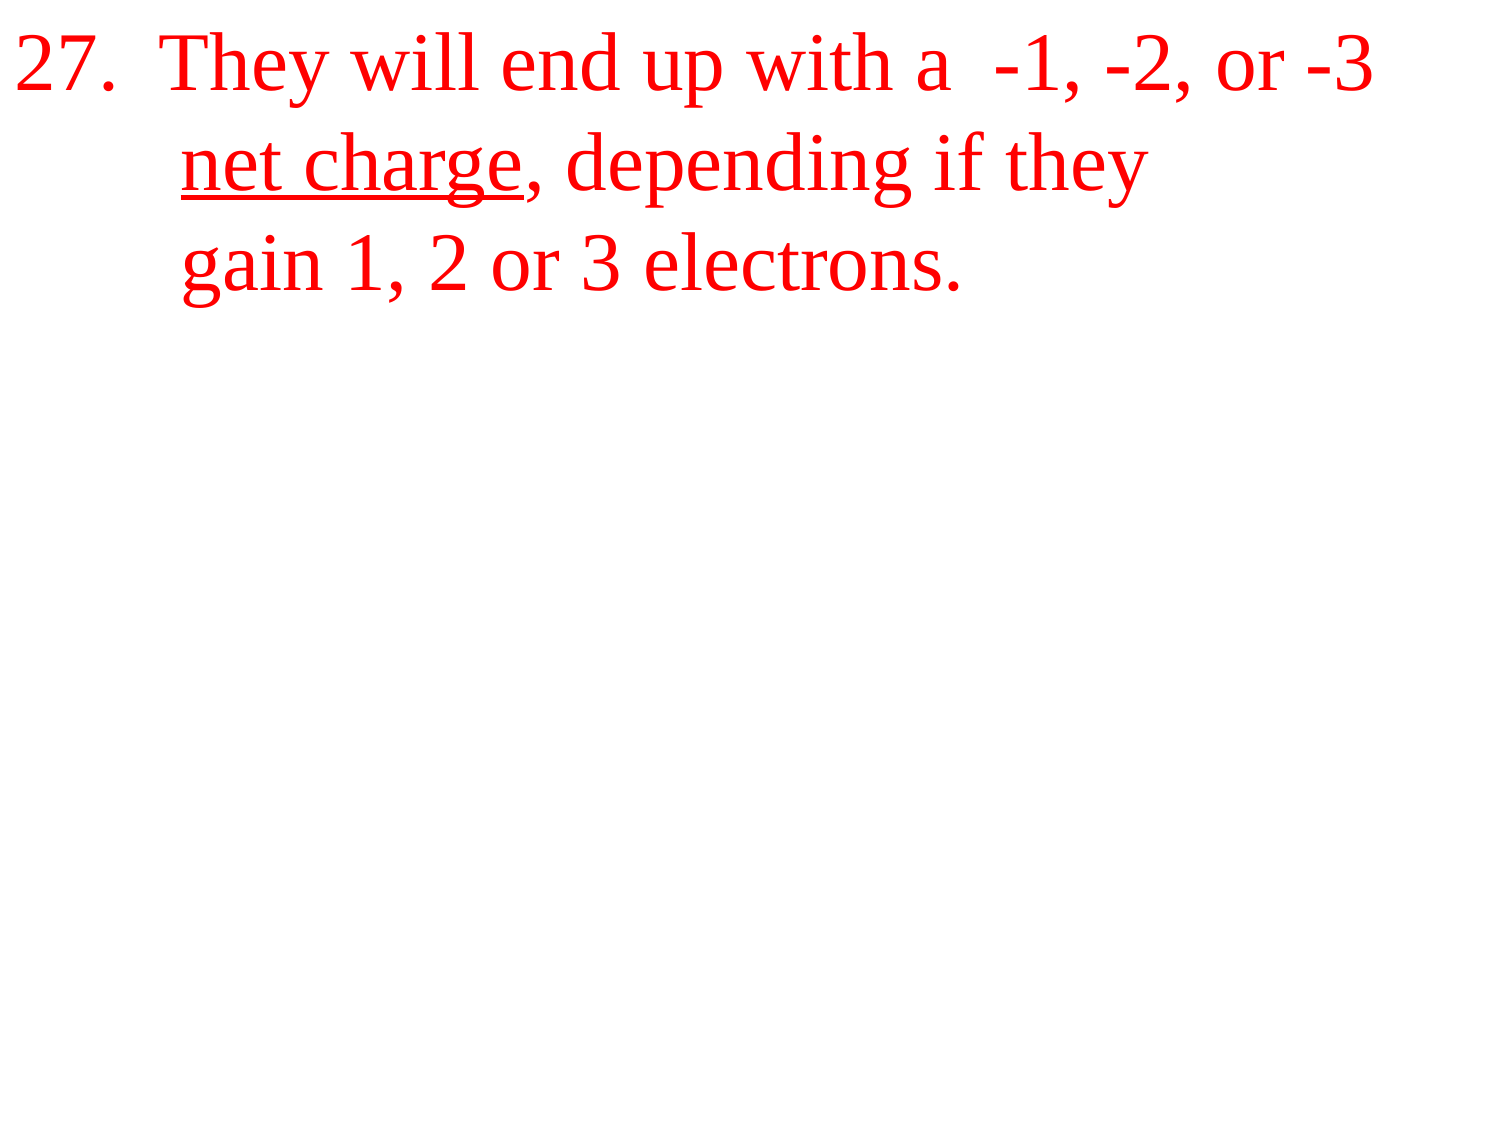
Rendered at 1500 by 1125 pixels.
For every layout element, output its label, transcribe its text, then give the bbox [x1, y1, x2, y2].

text_box 27. They will end up with a -1, -2, or -3 net charge, depending if they gain 1, 2 or 3 electrons. [0, 0, 1500, 315]
